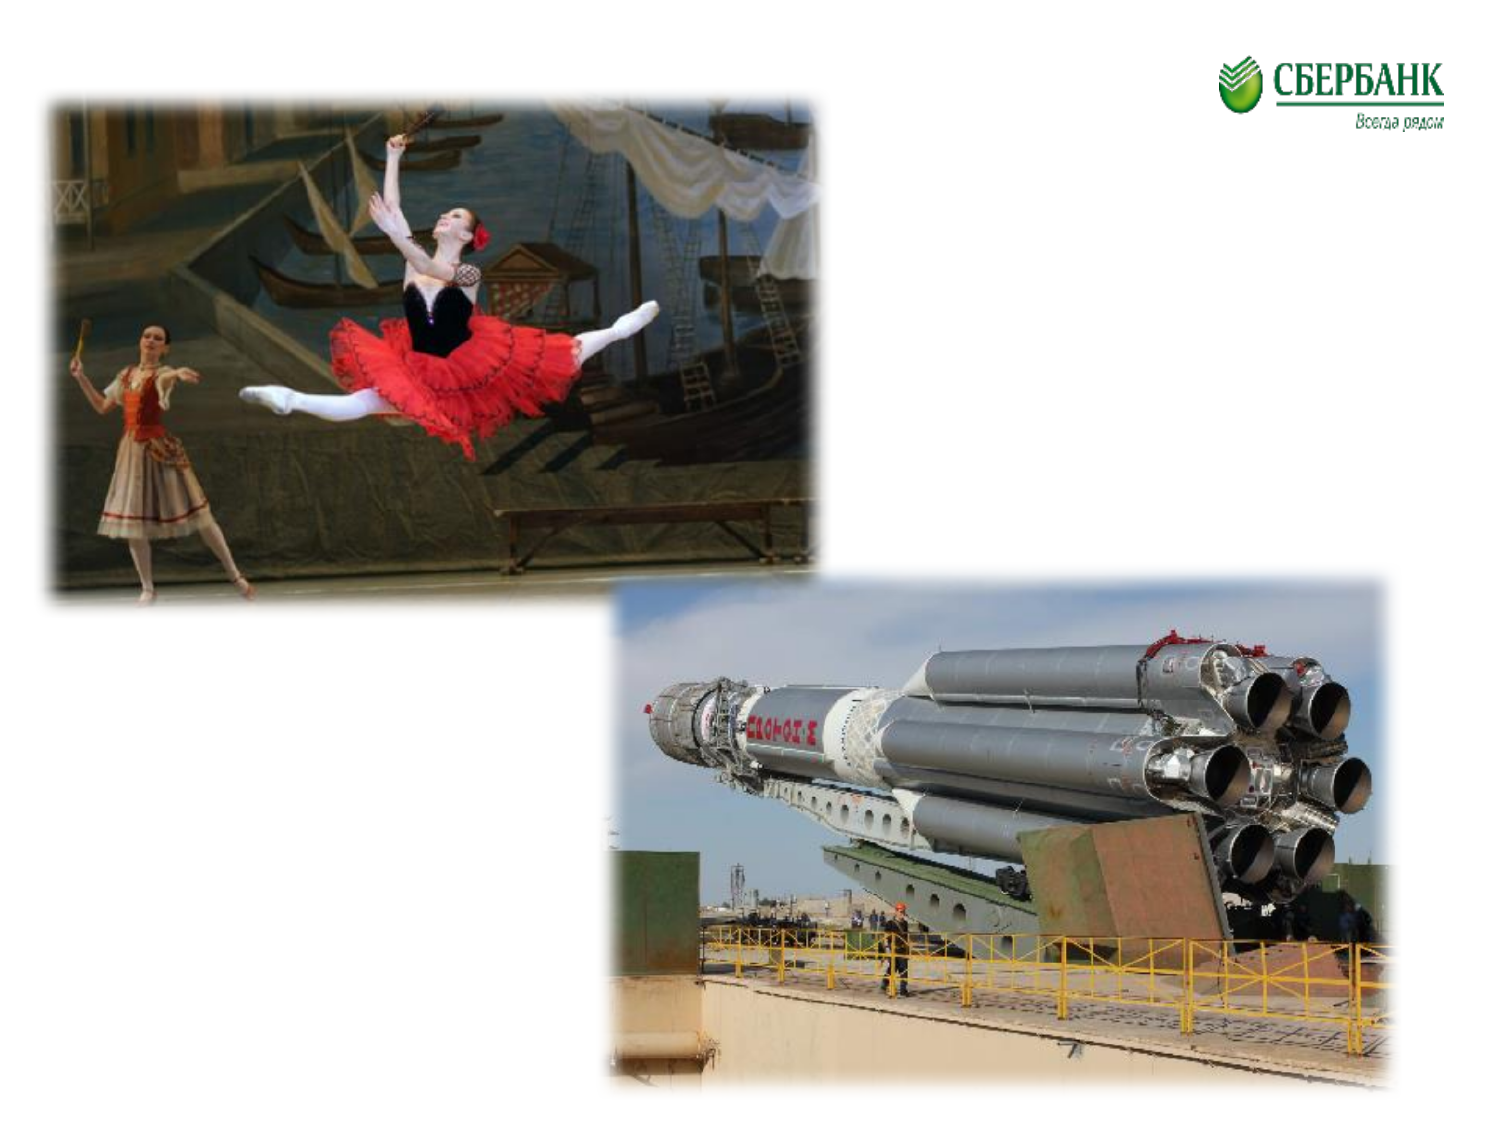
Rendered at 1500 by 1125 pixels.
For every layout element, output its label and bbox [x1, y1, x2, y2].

picture [33, 86, 1402, 1100]
picture [1219, 54, 1444, 132]
